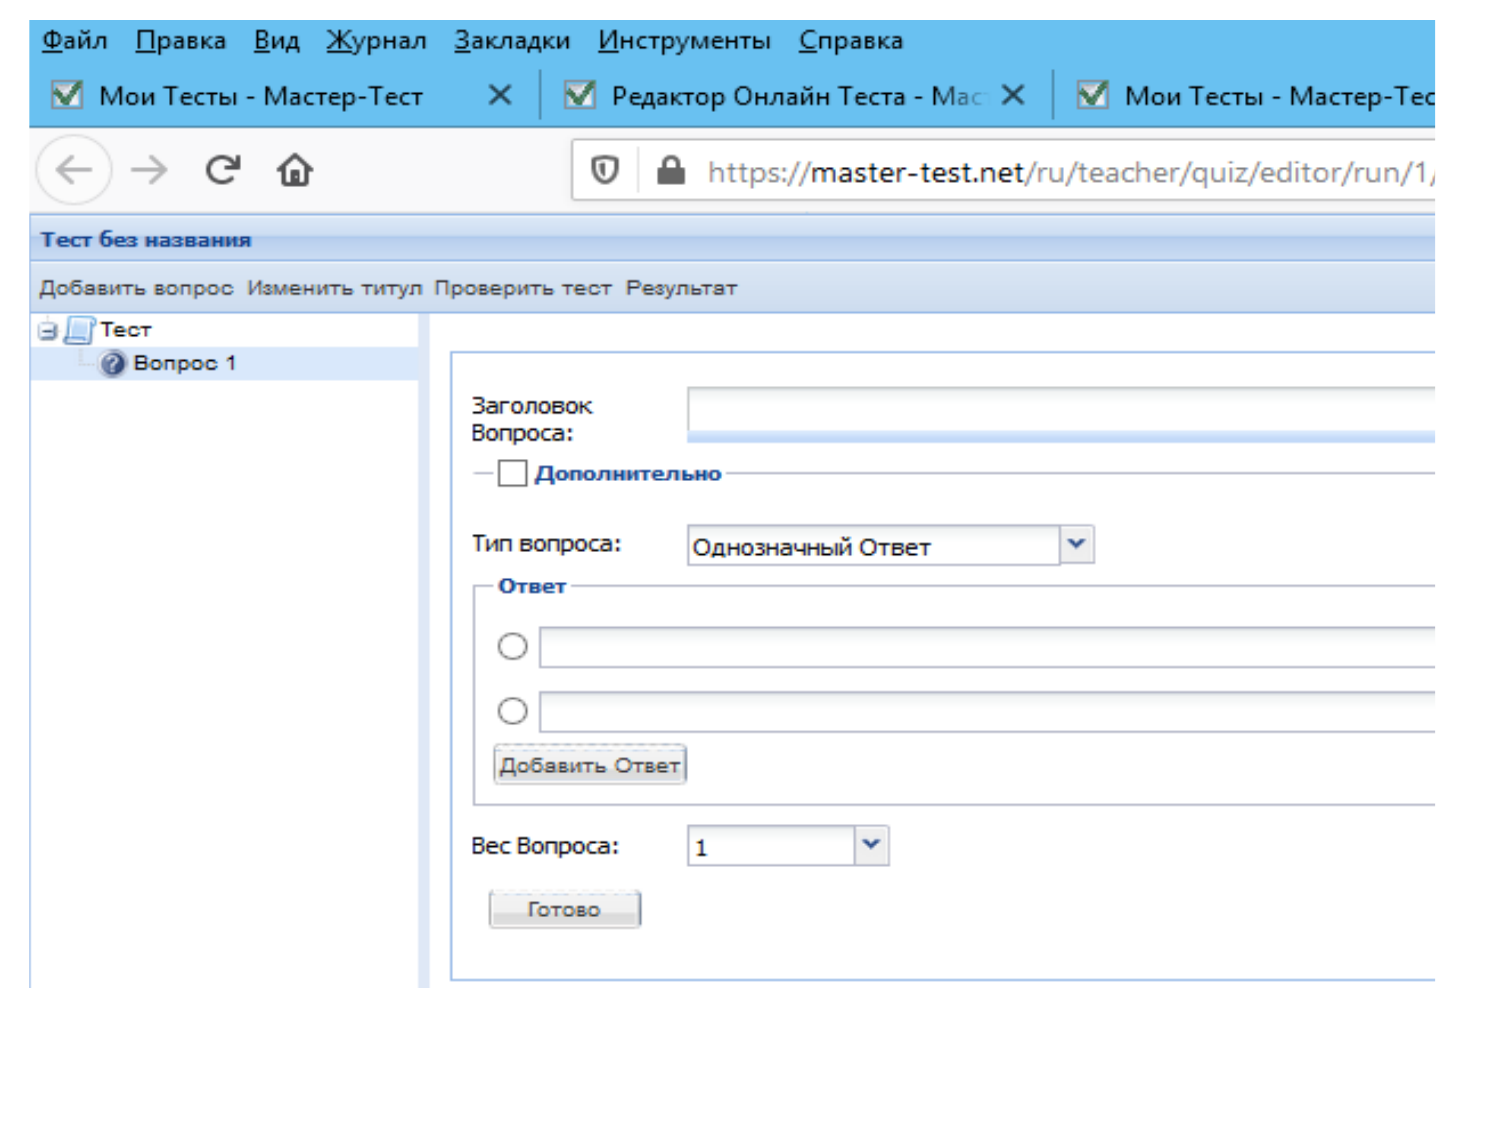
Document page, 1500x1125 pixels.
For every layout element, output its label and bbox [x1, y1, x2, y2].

picture [29, 20, 1436, 988]
